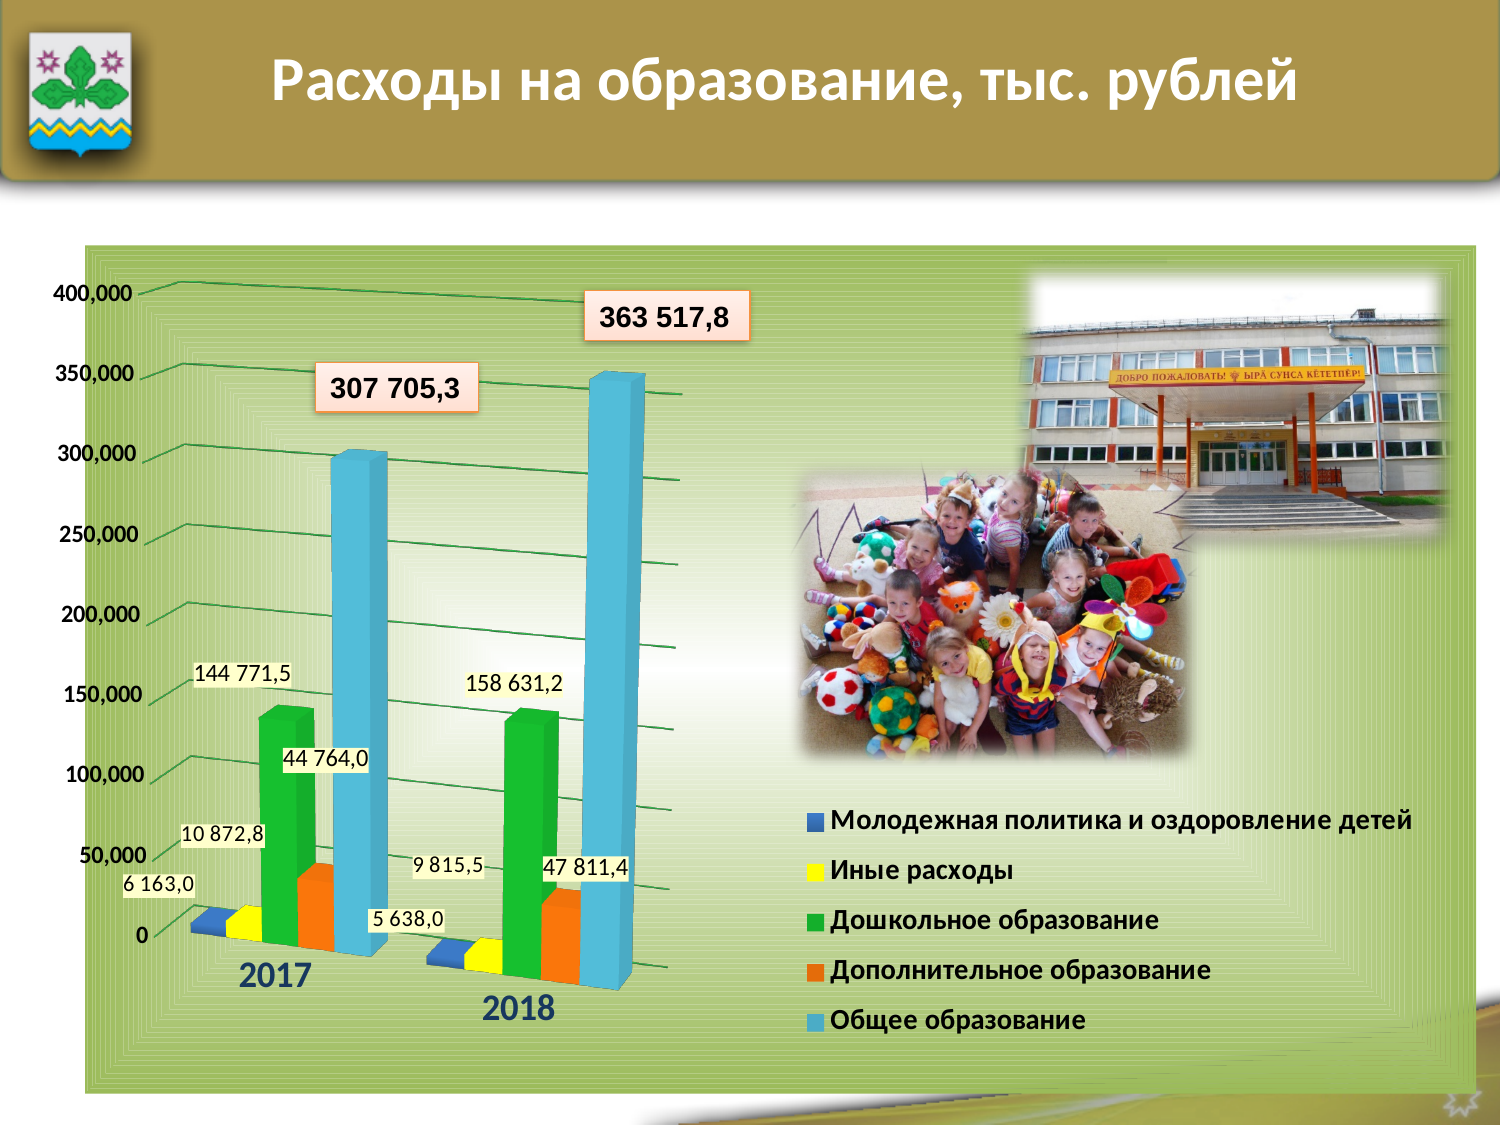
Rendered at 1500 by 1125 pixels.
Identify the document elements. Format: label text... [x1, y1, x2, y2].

picture [0, 0, 1500, 1125]
text_box Расходы на образование, тыс. рублей [257, 30, 1316, 196]
chart [52, 245, 1477, 1094]
